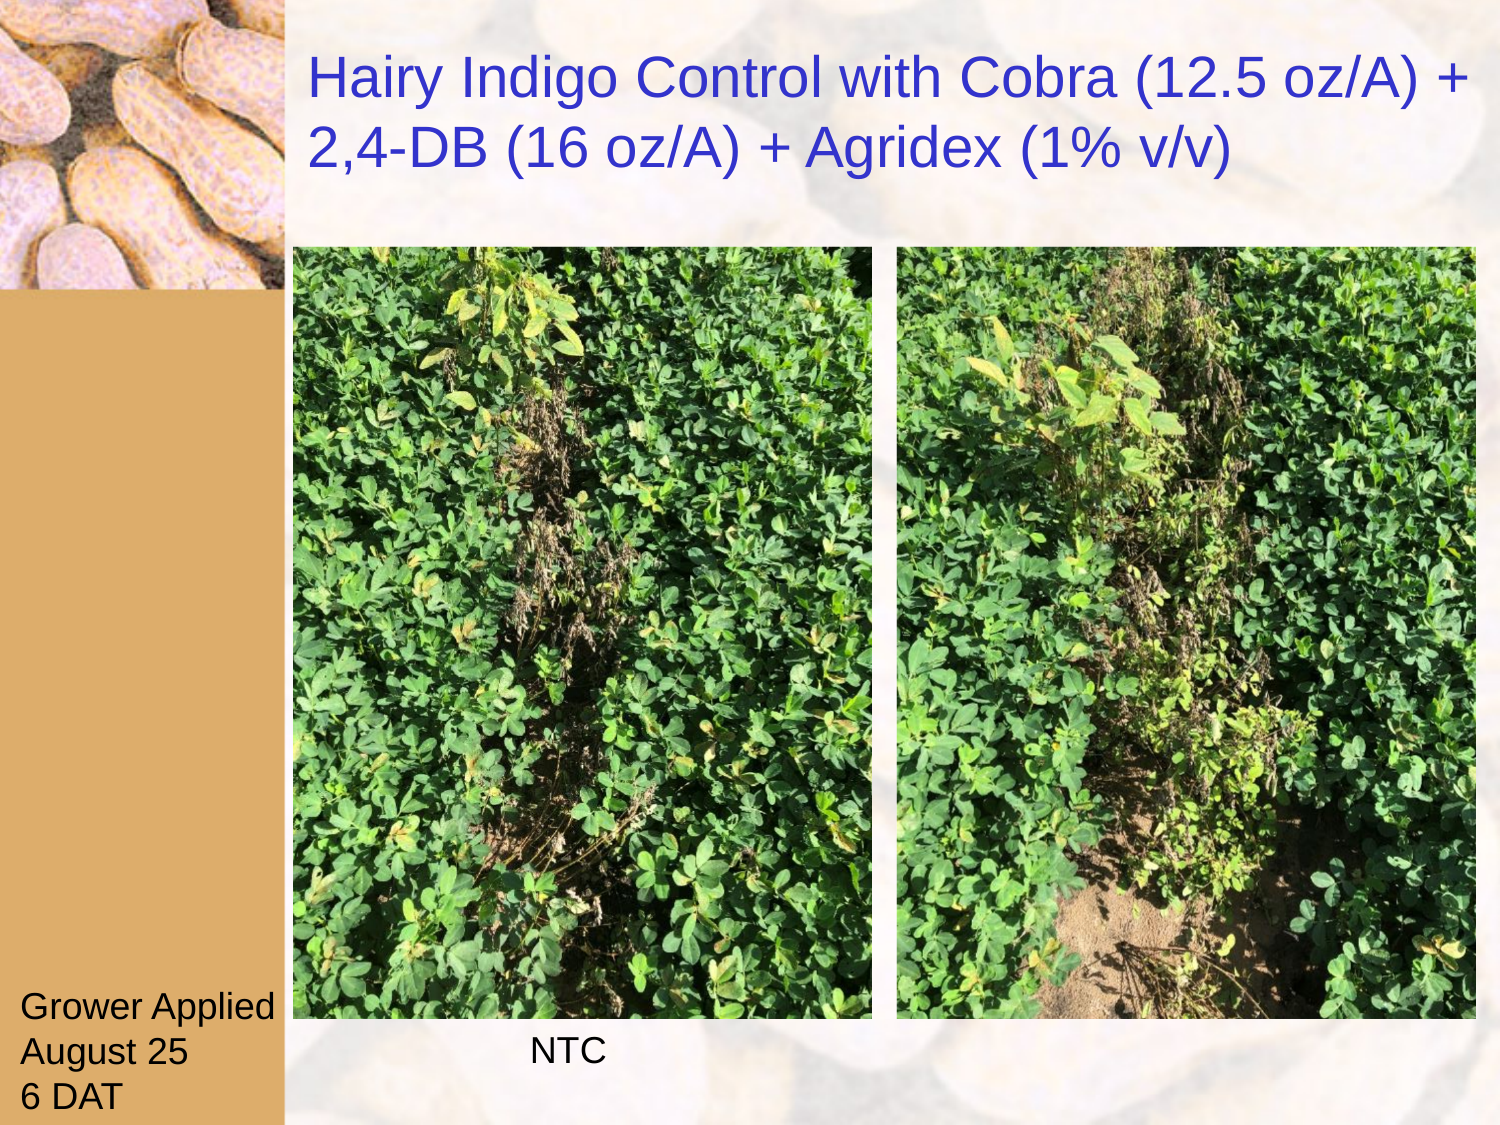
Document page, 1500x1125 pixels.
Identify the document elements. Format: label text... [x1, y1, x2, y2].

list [799, 342, 1500, 923]
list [195, 342, 798, 922]
text_box NTC [514, 1019, 622, 1078]
text_box Grower Applied August 25 6 DAT [5, 974, 291, 1125]
title Hairy Indigo Control with Cobra (12.5 oz/A) + 2,4-DB (16 oz/A) + Agridex (1% v/v) [292, 15, 1489, 204]
picture [0, 0, 1500, 1125]
